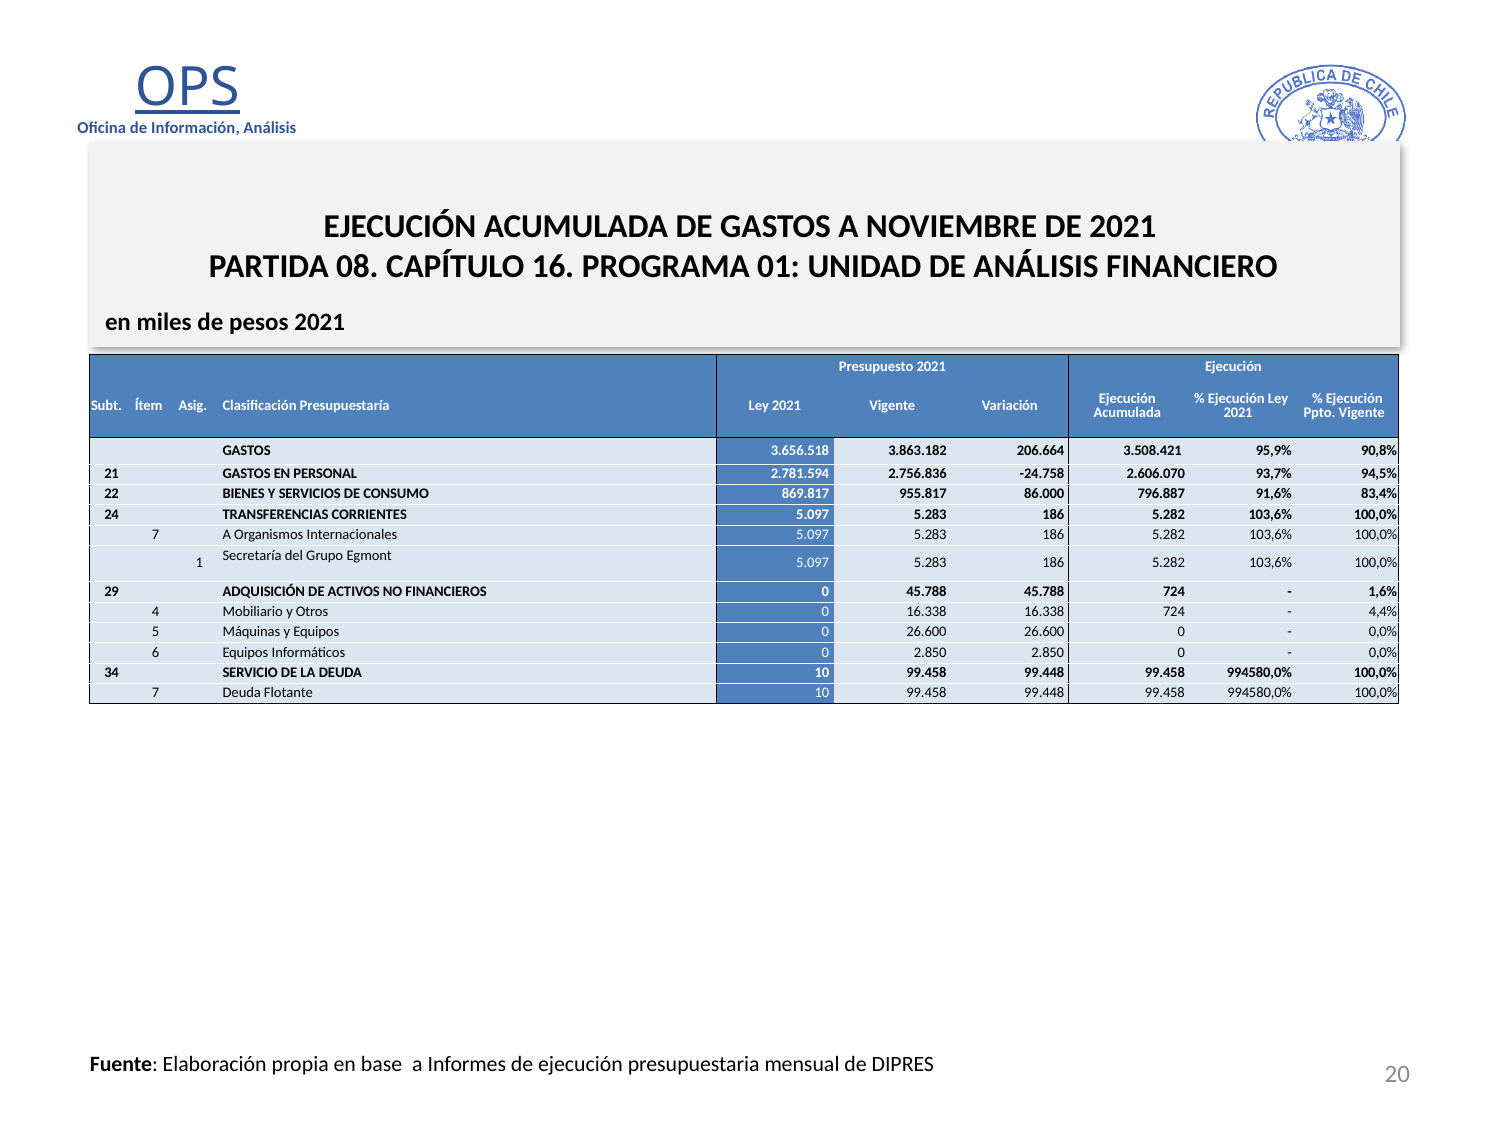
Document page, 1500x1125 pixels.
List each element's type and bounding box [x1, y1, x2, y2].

table_cell [1069, 438, 1398, 464]
title [89, 141, 1399, 346]
table_cell [1069, 577, 1398, 596]
slide_number [1074, 1042, 1425, 1103]
table_cell [90, 597, 716, 616]
table_cell [90, 617, 716, 637]
table_cell [90, 505, 716, 525]
table_cell [1069, 617, 1398, 637]
table_header [717, 355, 1068, 375]
table_cell [717, 638, 1068, 657]
table_cell [1069, 465, 1398, 484]
table_cell [90, 577, 716, 596]
picture [1240, 58, 1420, 175]
table_cell [717, 526, 1068, 545]
table_cell [717, 678, 1068, 698]
table_cell [1069, 658, 1398, 677]
table_cell [1069, 375, 1398, 437]
table_cell [717, 505, 1068, 525]
table_cell [717, 438, 1068, 464]
table_cell [1069, 526, 1398, 545]
table_cell [717, 465, 1068, 484]
table_cell [90, 546, 716, 576]
table_cell [1069, 678, 1398, 698]
table_cell [1069, 638, 1398, 657]
table_cell [90, 485, 716, 504]
table_header [90, 355, 716, 375]
table_cell [90, 658, 716, 677]
table_cell [717, 597, 1068, 616]
table_cell [90, 638, 716, 657]
table_cell [1069, 546, 1398, 576]
table_cell [90, 465, 716, 484]
table_cell [717, 485, 1068, 504]
table_cell [90, 678, 716, 698]
table_cell [717, 658, 1068, 677]
table_cell [717, 546, 1068, 576]
table_cell [1069, 505, 1398, 525]
table_cell [1069, 485, 1398, 504]
table_cell [90, 375, 716, 437]
text_box [90, 298, 1399, 350]
table_header [1069, 355, 1398, 375]
table_cell [1069, 597, 1398, 616]
table_cell [717, 375, 1068, 437]
table_cell [717, 577, 1068, 596]
table_cell [90, 526, 716, 545]
table_cell [90, 438, 716, 464]
table_cell [717, 617, 1068, 637]
